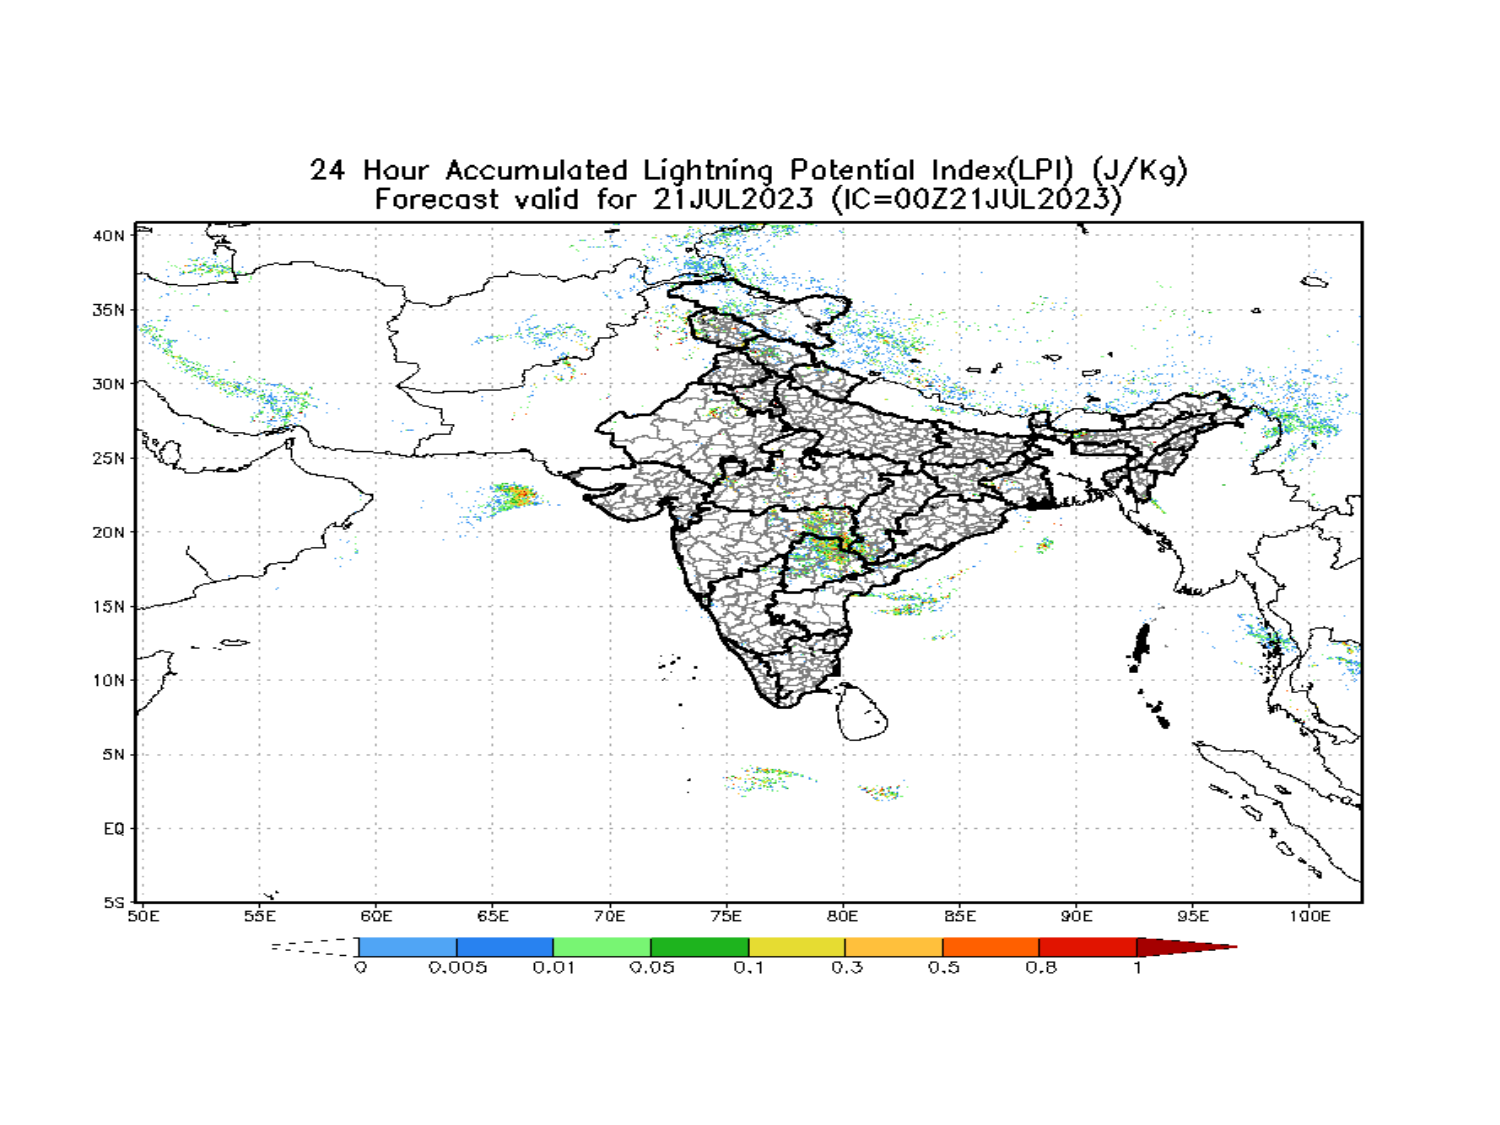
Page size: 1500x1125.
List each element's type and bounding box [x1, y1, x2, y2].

picture [74, 149, 1426, 976]
